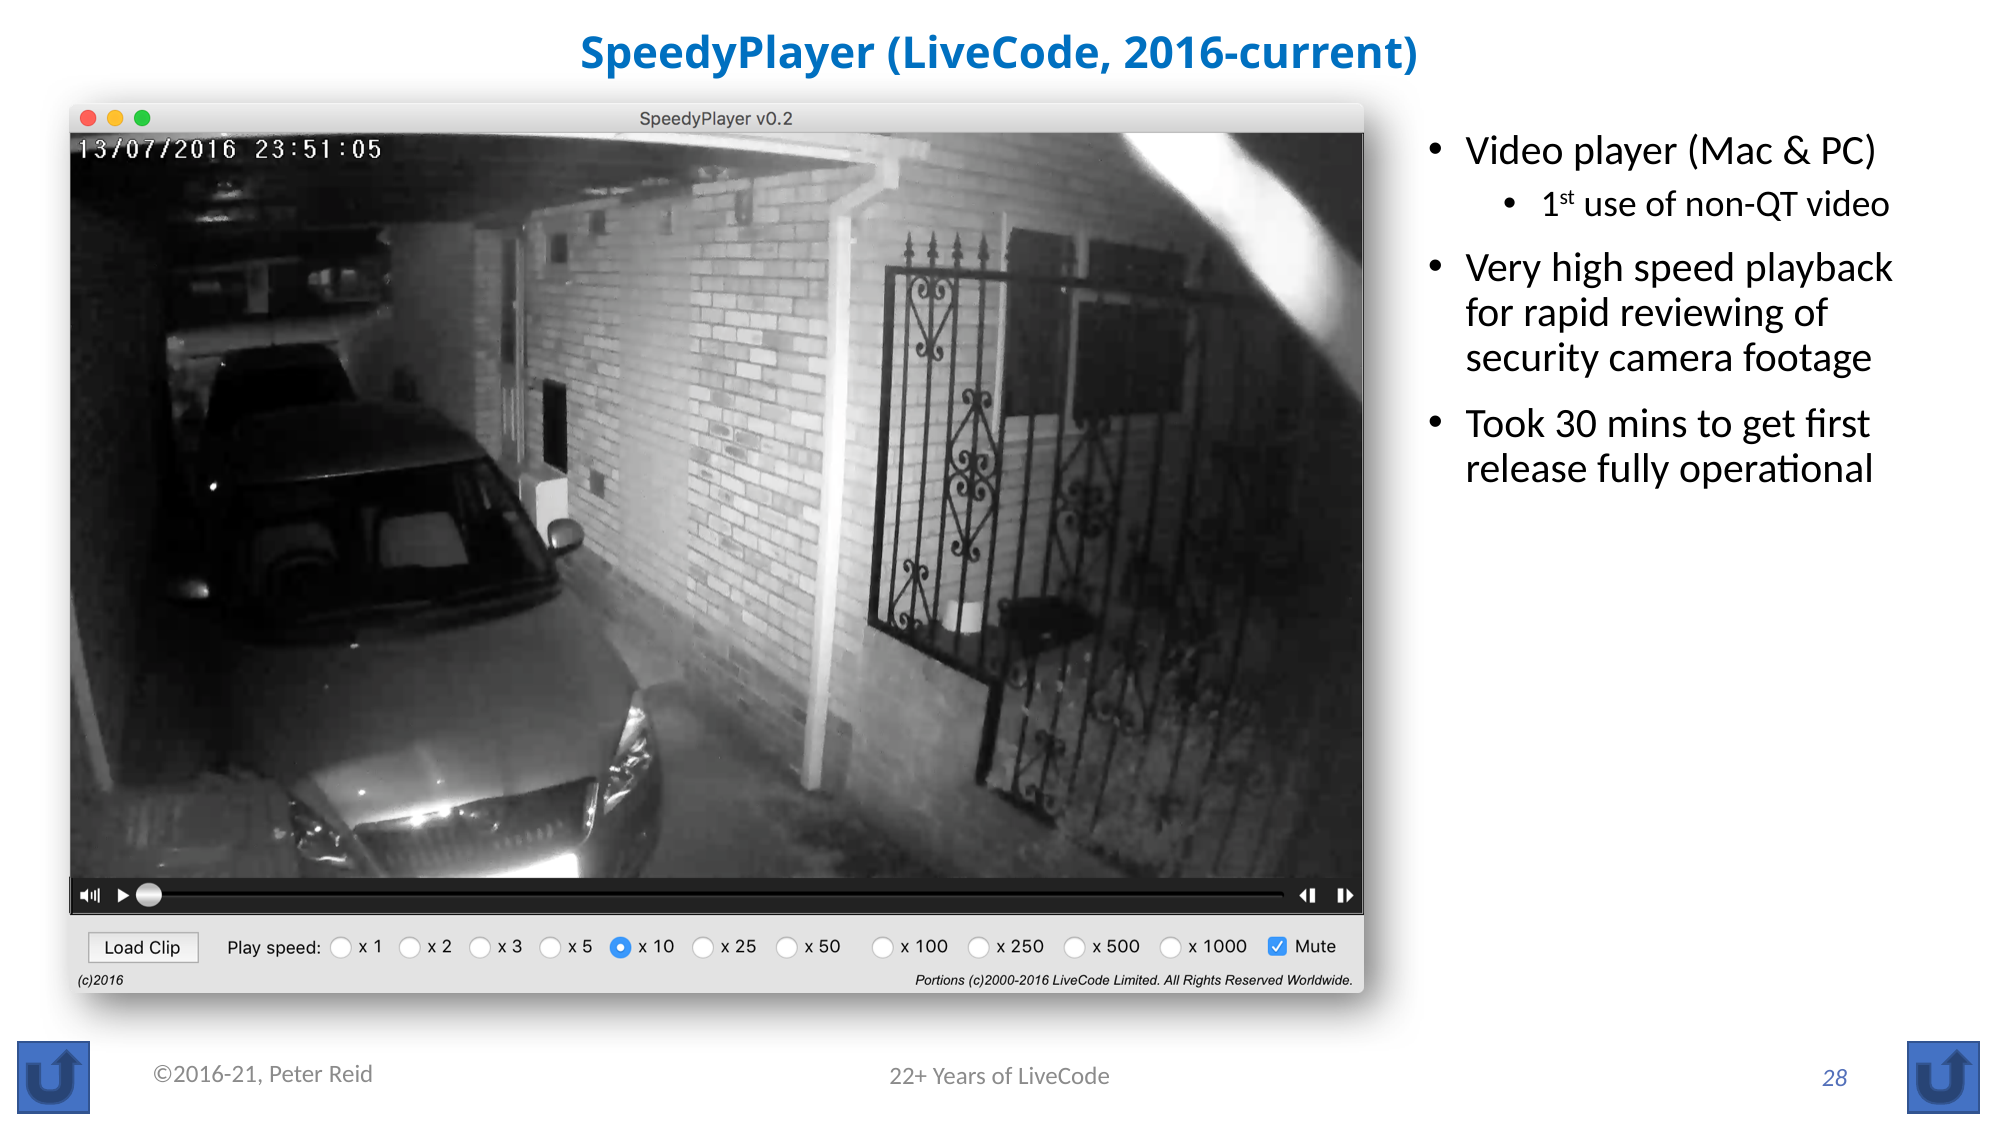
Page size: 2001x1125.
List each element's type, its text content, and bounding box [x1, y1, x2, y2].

picture [69, 103, 1364, 993]
text_box [17, 1041, 90, 1114]
list Video player (Mac & PC) 1st use of non-QT video Very high speed playback for rapid reviewing of security camera footage Took 30 mins to get first release fully operational [1413, 121, 1922, 993]
footer 22+ Years of LiveCode [662, 1044, 1338, 1105]
title SpeedyPlayer (LiveCode, 2016-current) [78, 23, 1922, 86]
slide_number 28 [1412, 1046, 1863, 1107]
slide_number ©2016-21, Peter Reid [137, 1042, 588, 1103]
